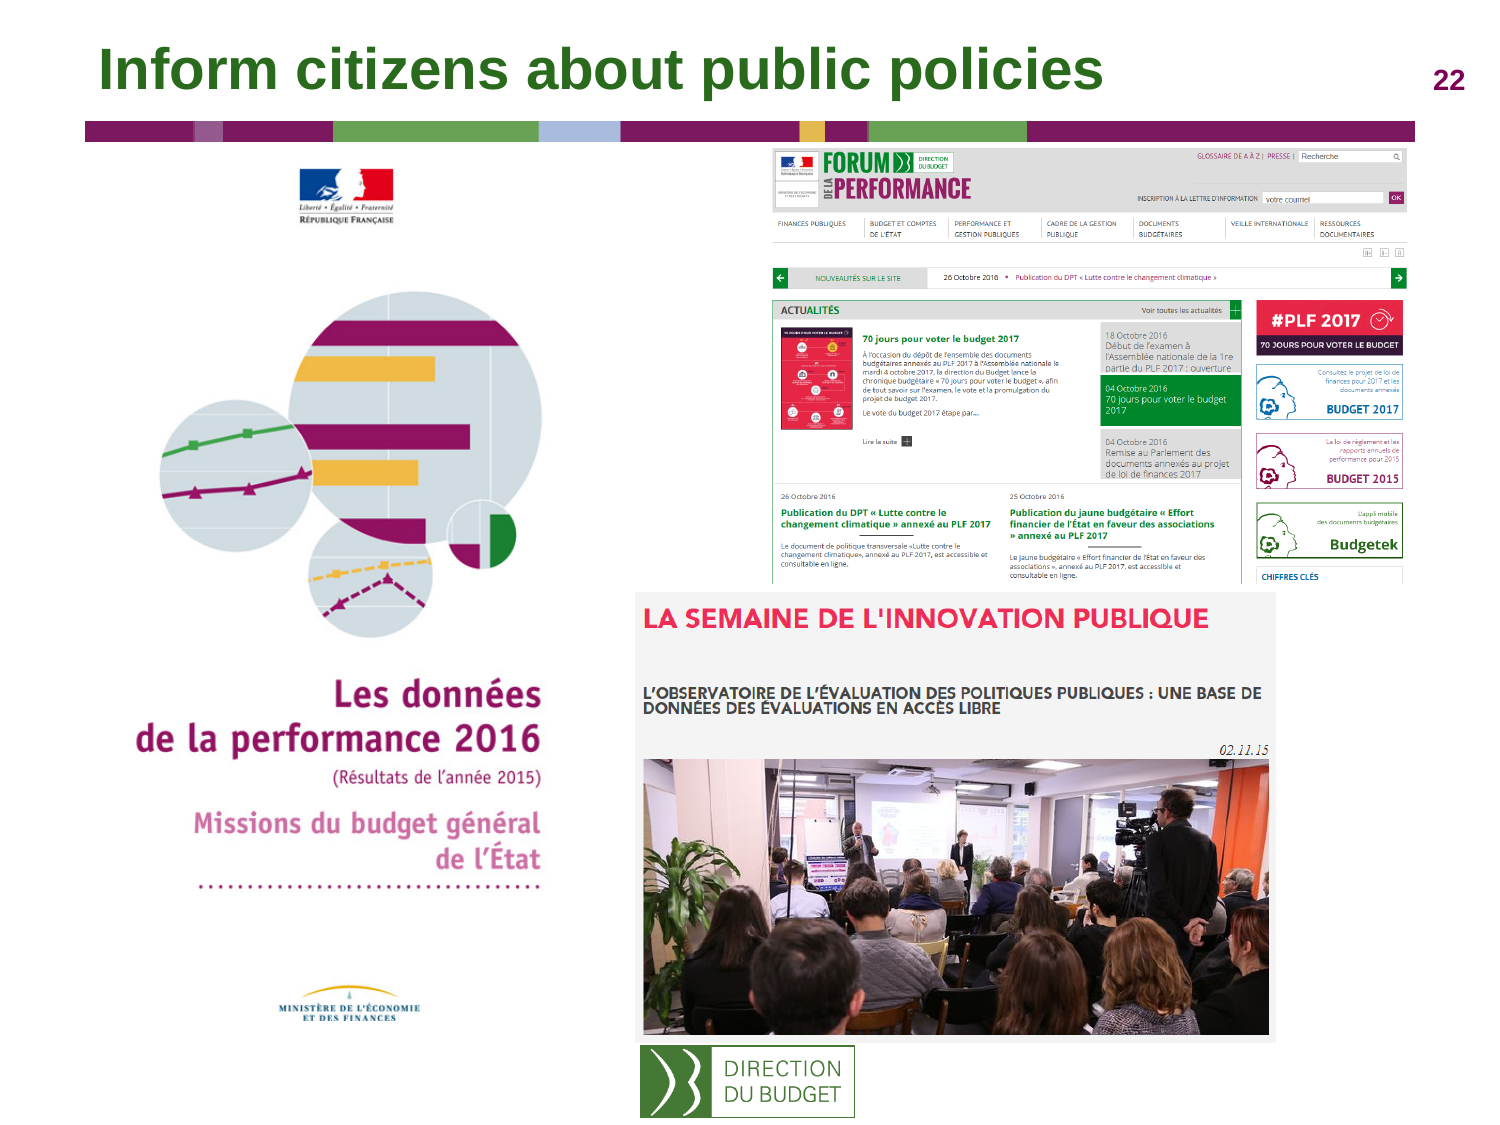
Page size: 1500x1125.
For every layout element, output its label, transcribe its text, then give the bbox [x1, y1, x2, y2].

picture [635, 591, 1276, 1043]
picture [85, 121, 1415, 142]
picture [84, 166, 577, 1021]
picture [771, 148, 1412, 585]
title Inform citizens about public policies [83, 37, 1368, 110]
picture [640, 1045, 855, 1118]
